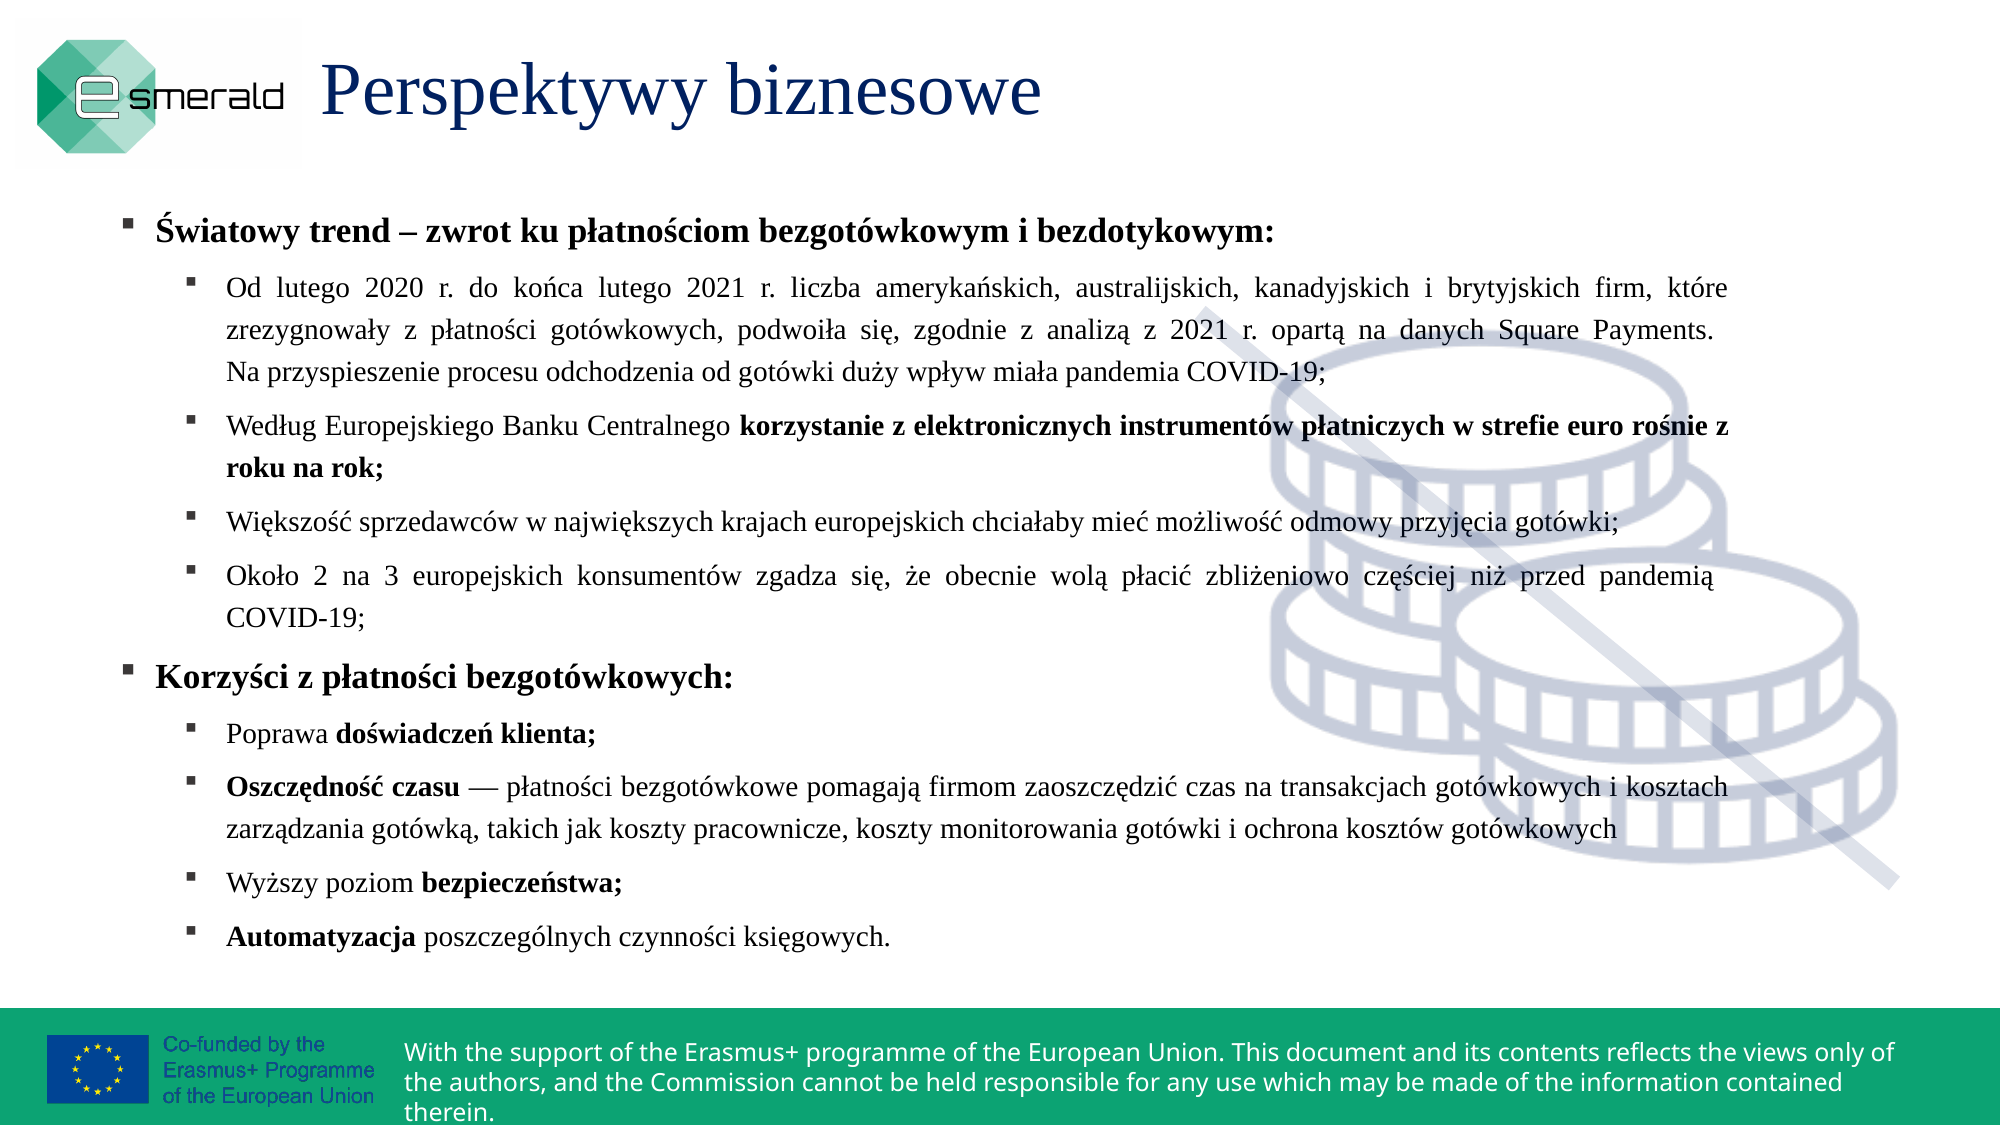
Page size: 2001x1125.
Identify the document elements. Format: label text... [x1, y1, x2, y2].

picture [1198, 225, 1941, 968]
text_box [1199, 312, 1895, 884]
list Światowy trend – zwrot ku płatnościom bezgotówkowym i bezdotykowym: Od lutego 2020 r. do końca lutego 2021 r. liczba amerykańskich, australijskich, kanadyjskich i brytyjskich firm, które zrezygnowały z płatności gotówkowych, podwoiła się, zgodnie z analizą z 2021 r. opartą na danych Square Payments. Na przyspieszenie procesu odchodzenia od gotówki duży wpływ miała pandemia COVID-19; Według Europejskiego Banku Centralnego korzystanie z elektronicznych instrumentów płatniczych w strefie euro rośnie z roku na rok; Większość sprzedawców w największych krajach europejskich chciałaby mieć możliwość odmowy przyjęcia gotówki; Około 2 na 3 europejskich konsumentów zgadza się, że obecnie wolą płacić zbliżeniowo częściej niż przed pandemią COVID-19; Korzyści z płatności bezgotówkowych: Poprawa doświadczeń klienta; Oszczędność czasu — płatności bezgotówkowe pomagają firmom zaoszczędzić czas na transakcjach gotówkowych i kosztach zarządzania gotówką, takich jak koszty pracownicze, koszty monitorowania gotówki i ochrona kosztów gotówkowych Wyższy poziom bezpieczeństwa; Automatyzacja poszczególnych czynności księgowych. [105, 191, 1746, 1002]
picture [47, 1035, 374, 1107]
title Perspektywy biznesowe [305, 42, 2000, 229]
picture [15, 18, 302, 169]
